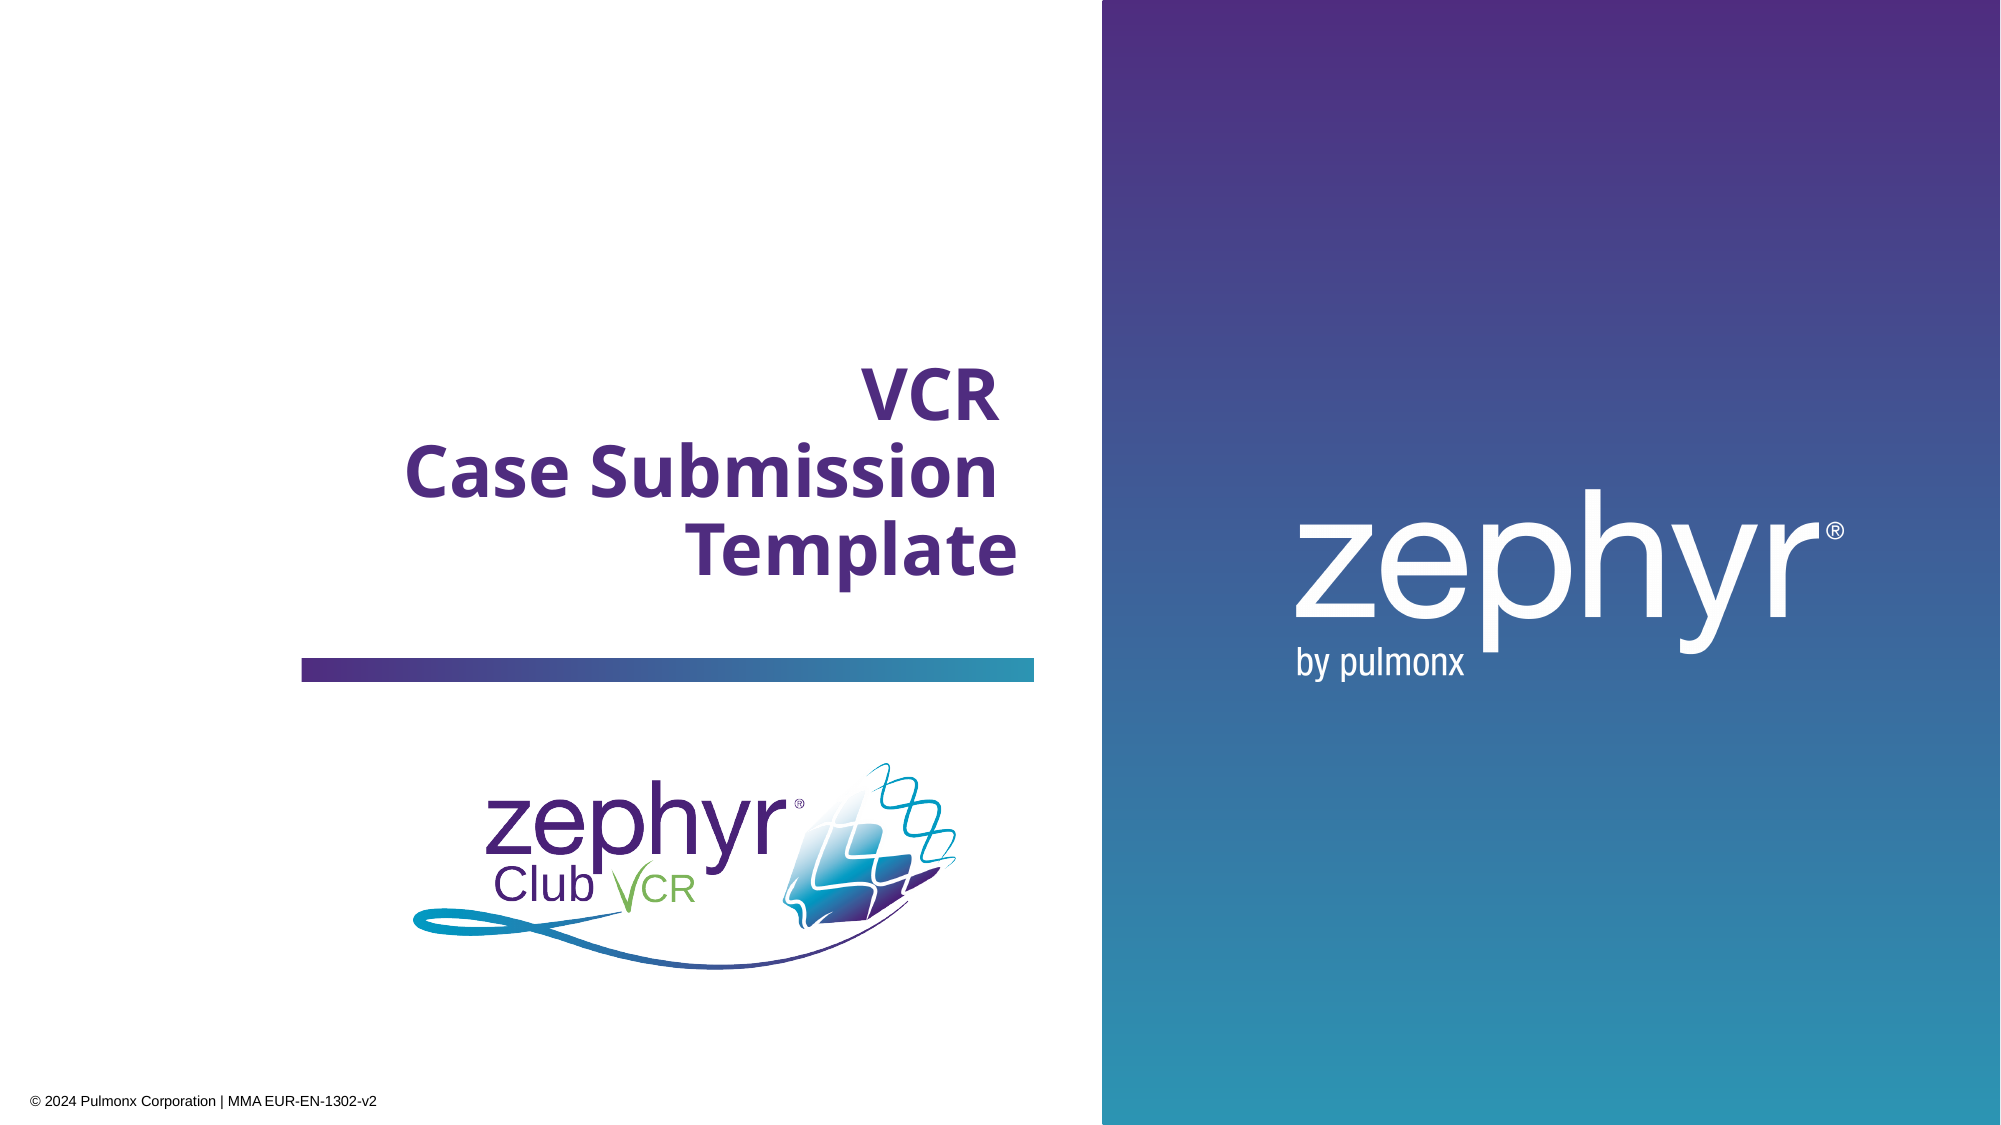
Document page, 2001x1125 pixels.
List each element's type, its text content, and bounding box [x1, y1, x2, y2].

picture [888, 763, 956, 831]
picture [923, 832, 956, 860]
picture [413, 763, 956, 970]
picture [884, 780, 914, 806]
title VCR Case Submission Template [306, 350, 1034, 601]
picture [907, 804, 937, 833]
picture [1296, 489, 1844, 682]
